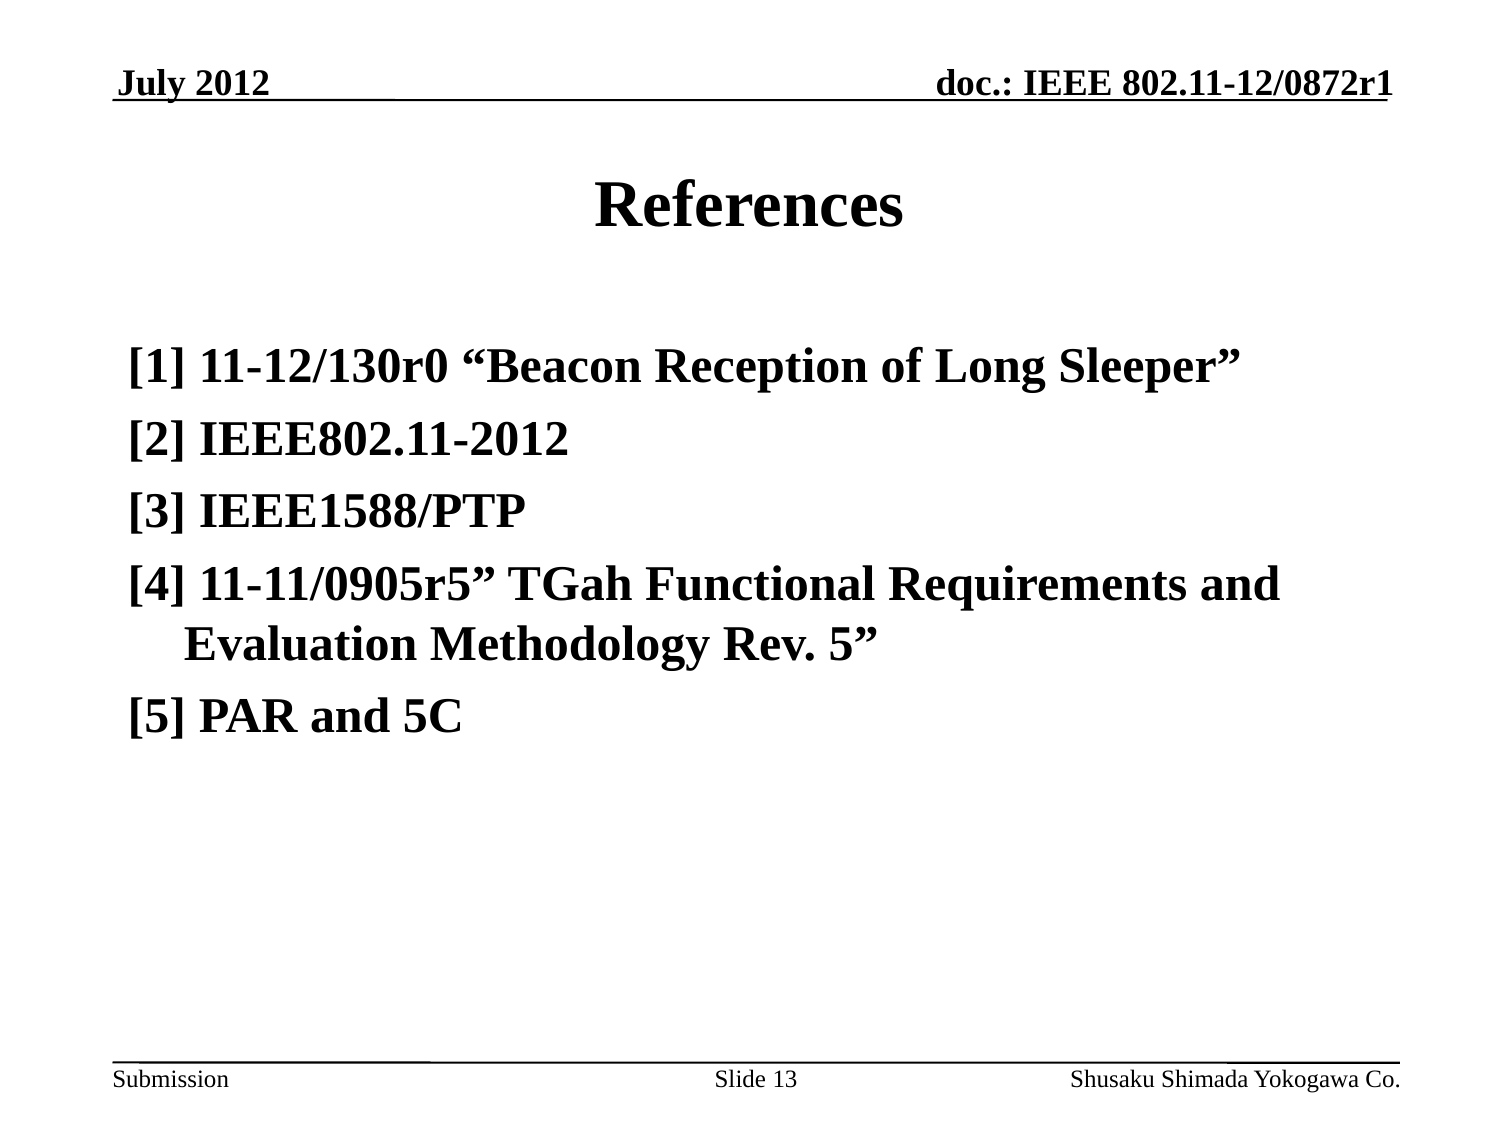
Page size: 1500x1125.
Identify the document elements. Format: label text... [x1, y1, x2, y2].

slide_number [116, 58, 507, 104]
title References [112, 112, 1388, 288]
slide_number Slide 13 [712, 1061, 800, 1123]
list [1] 11-12/130r0 “Beacon Reception of Long Sleeper” [2] IEEE802.11-2012 [3] IEEE1588/PTP [4] 11-11/0905r5” TGah Functional Requirements and Evaluation Methodology Rev. 5” [5] PAR and 5C [112, 324, 1388, 1016]
footer Shusaku Shimada Yokogawa Co. [926, 1061, 1402, 1095]
